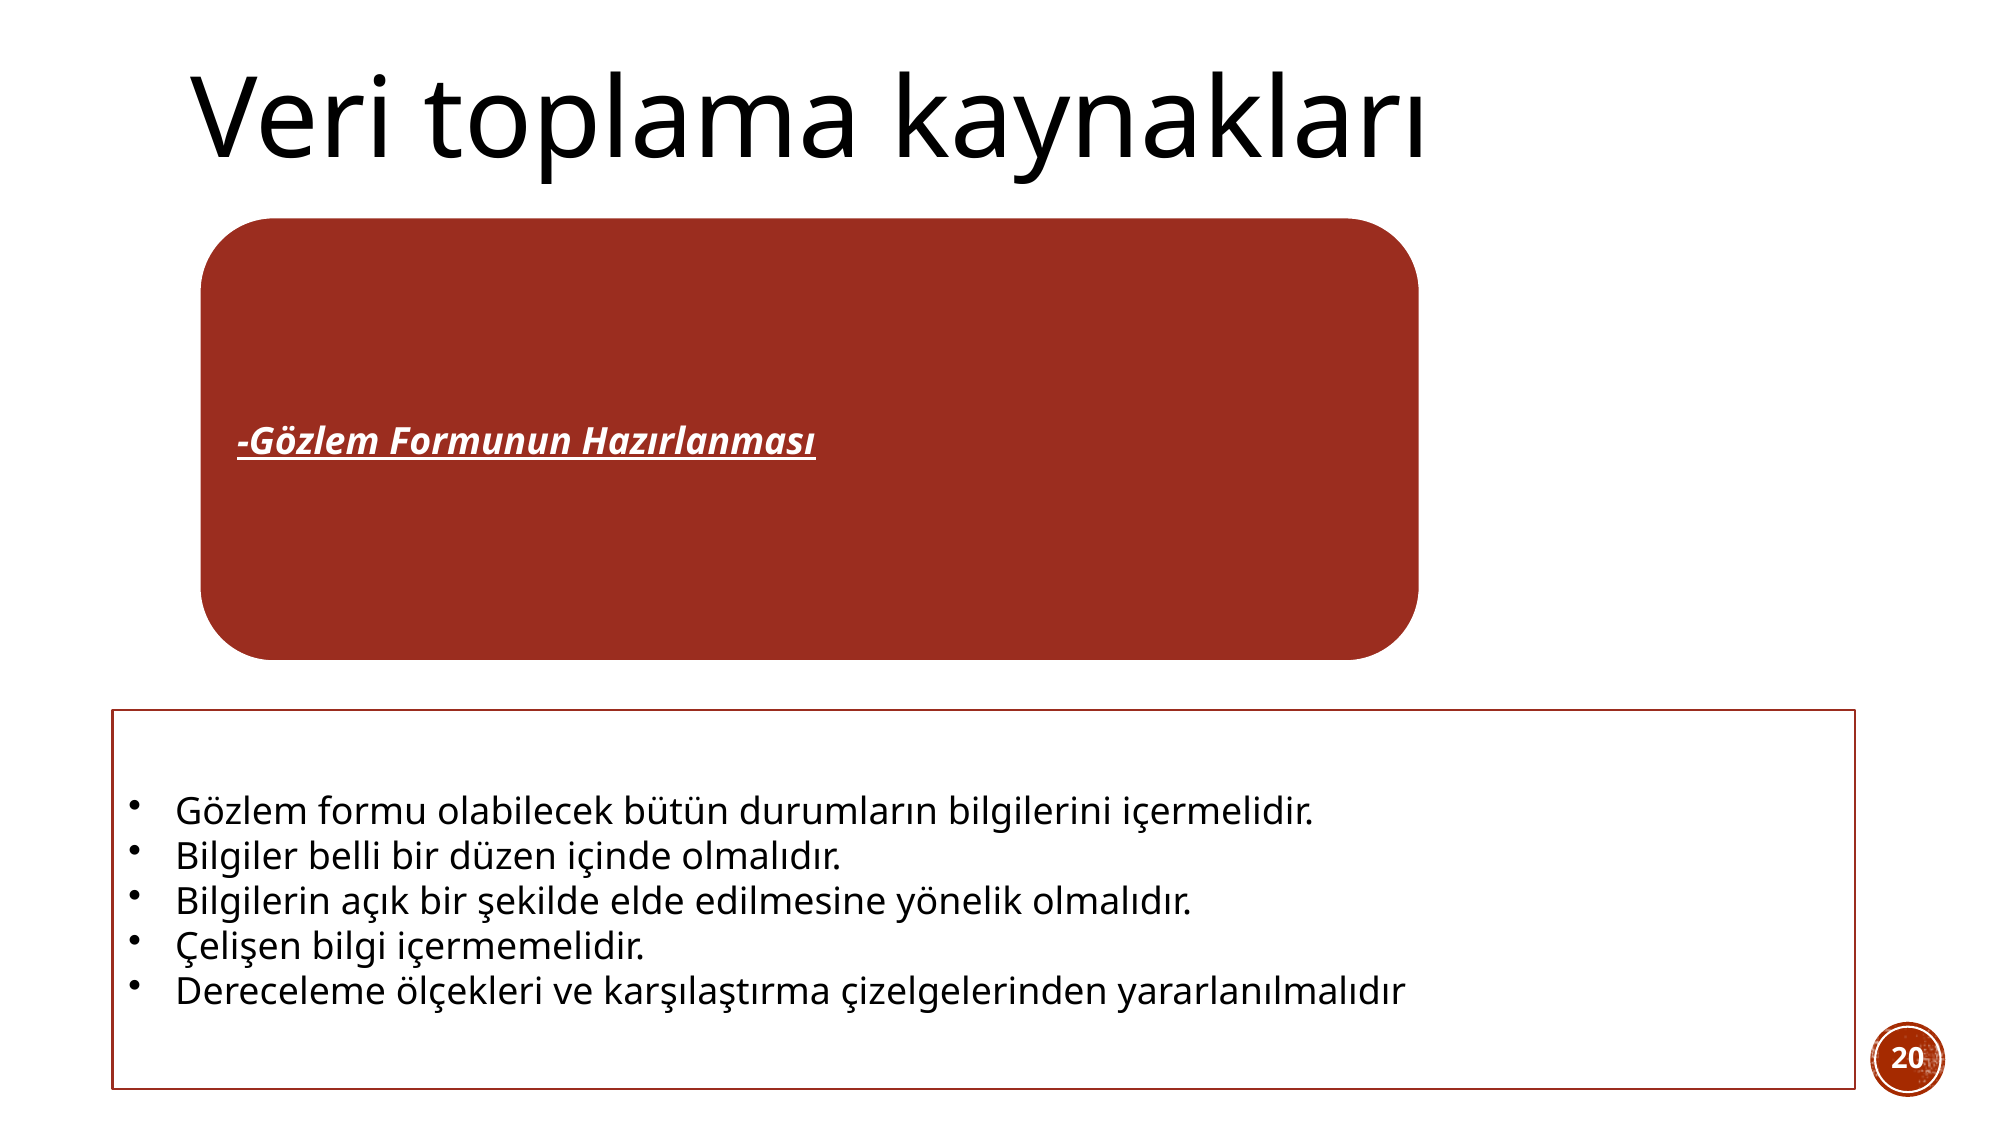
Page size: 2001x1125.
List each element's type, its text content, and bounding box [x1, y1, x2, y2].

slide_number 20 [1857, 1028, 1961, 1089]
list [116, 170, 1853, 1086]
title Veri toplama kaynakları [175, 10, 1826, 168]
